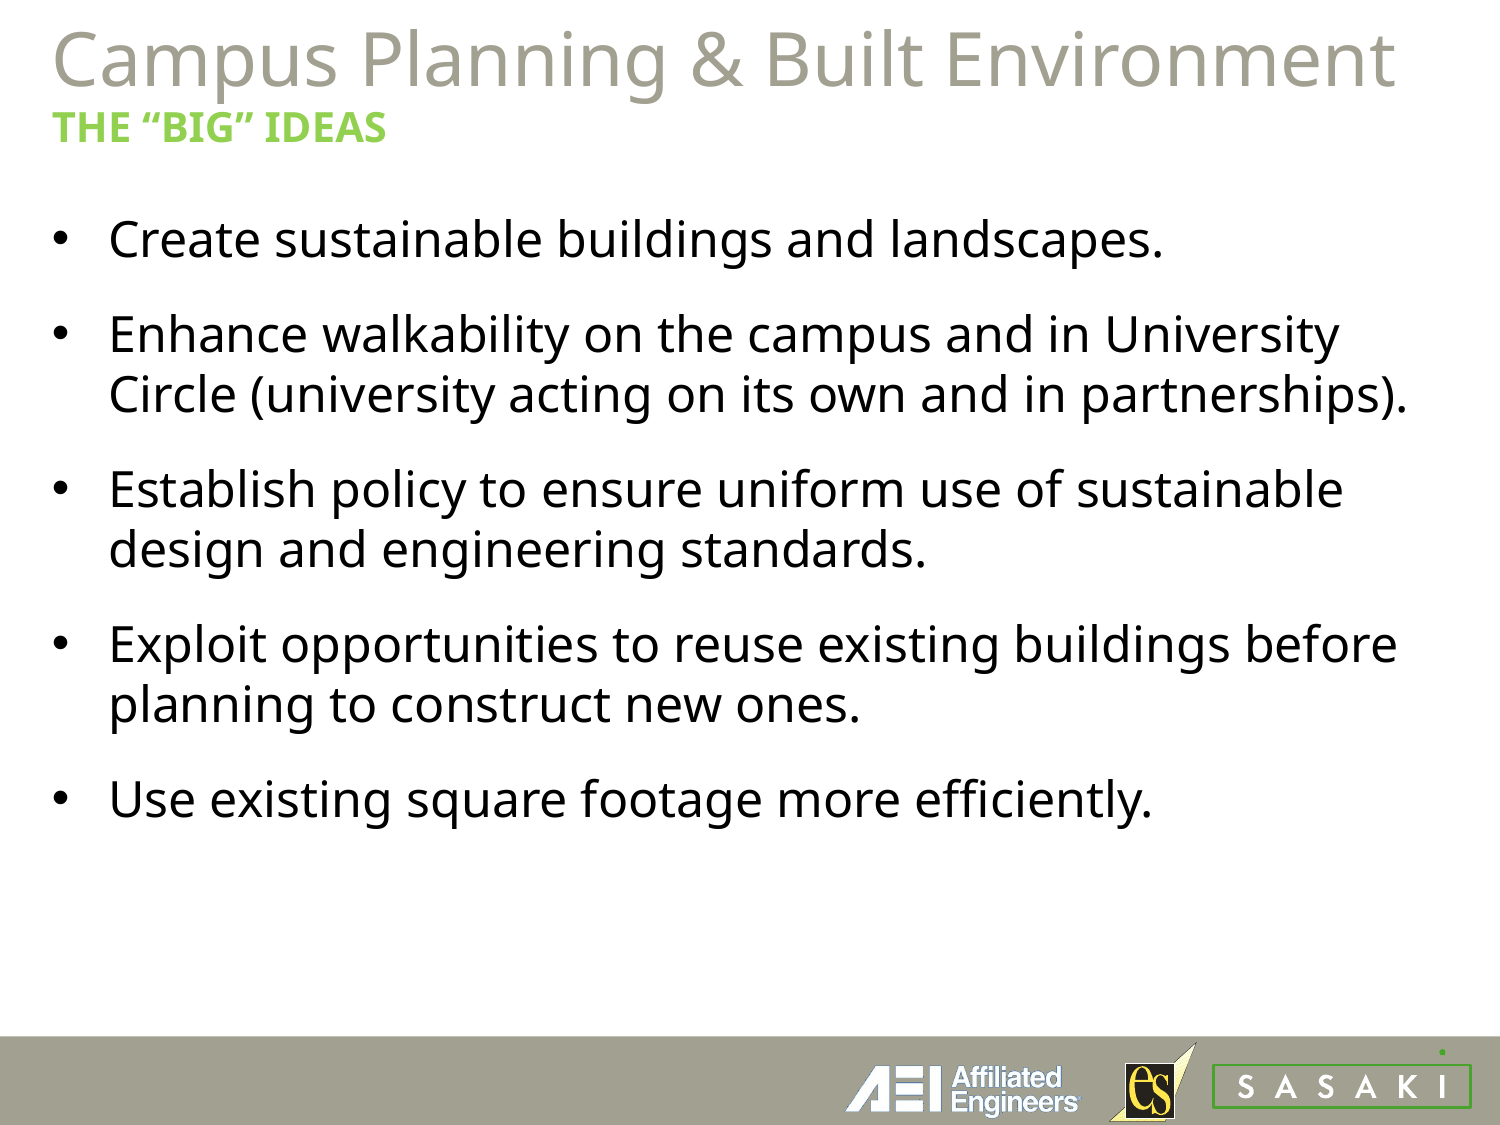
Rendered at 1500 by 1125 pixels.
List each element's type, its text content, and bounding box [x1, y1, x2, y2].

list Create sustainable buildings and landscapes. Enhance walkability on the campus and in University Circle (university acting on its own and in partnerships). Establish policy to ensure uniform use of sustainable design and engineering standards. Exploit opportunities to reuse existing buildings before planning to construct new ones. Use existing square footage more efficiently. [36, 199, 1454, 1013]
title Campus Planning & Built Environment THE “BIG” IDEAS [36, 0, 1454, 188]
picture [838, 1059, 1086, 1121]
